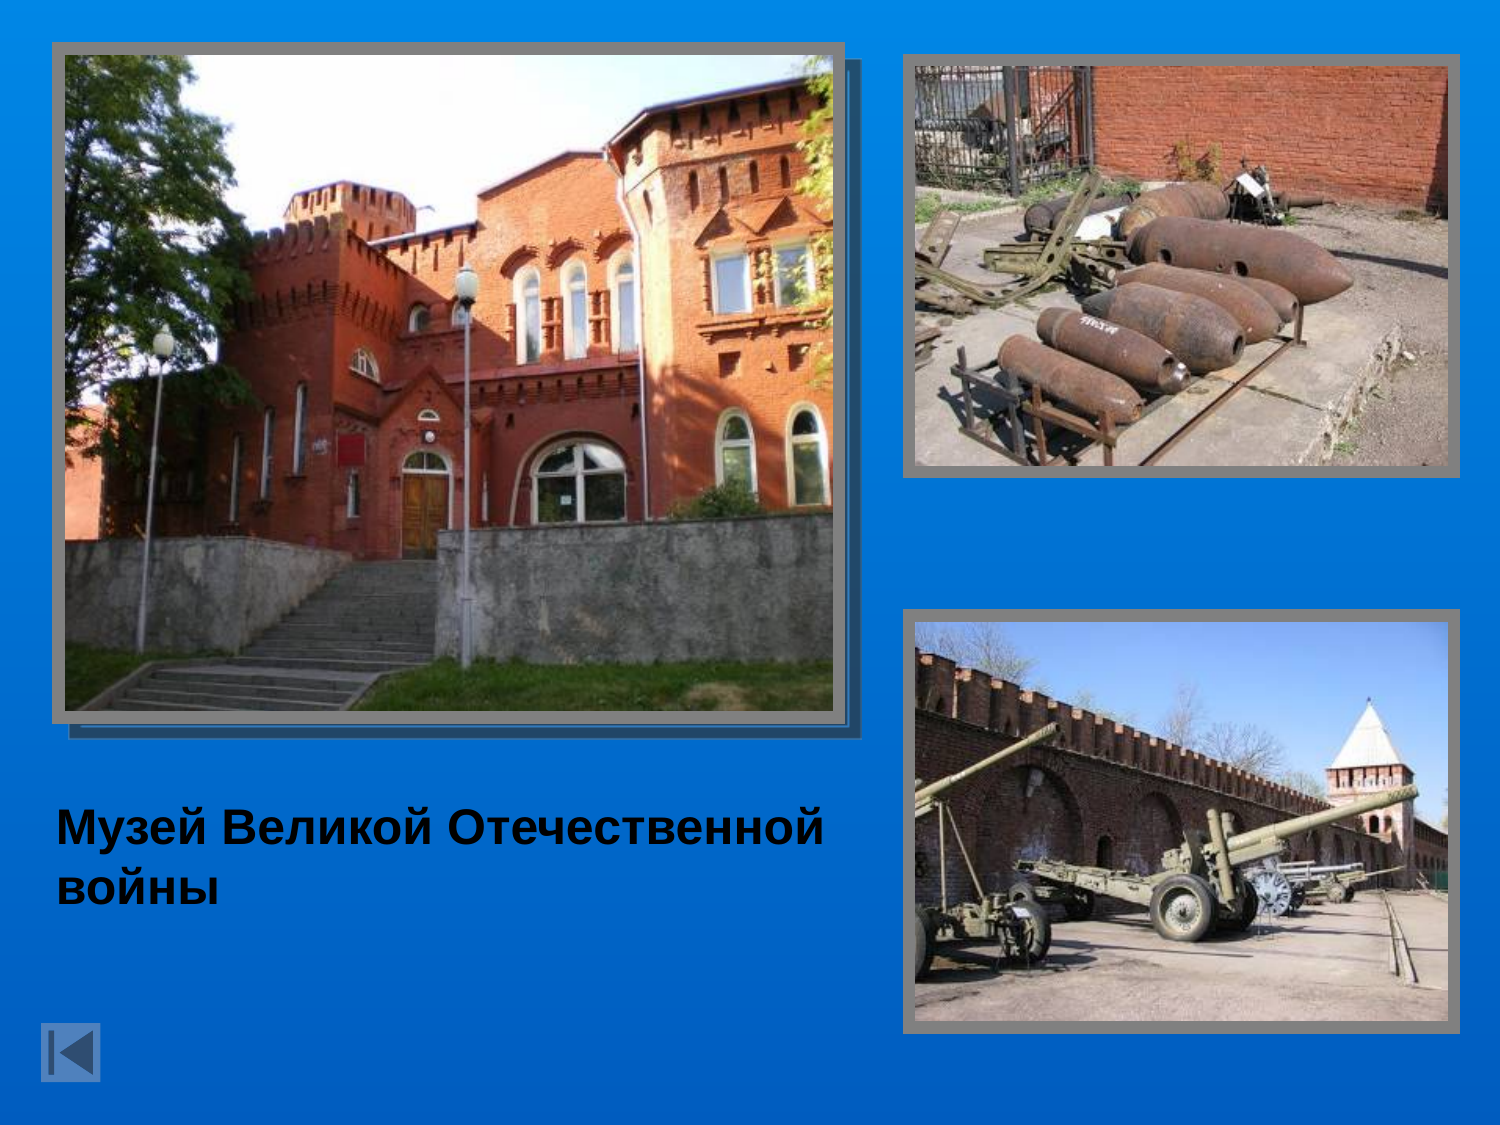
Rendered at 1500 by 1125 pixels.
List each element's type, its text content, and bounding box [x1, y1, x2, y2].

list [64, 54, 833, 712]
picture [915, 621, 1449, 1022]
text_box [41, 1023, 101, 1083]
picture [915, 66, 1449, 467]
text_box Музей Великой Отечественной войны [41, 786, 903, 922]
